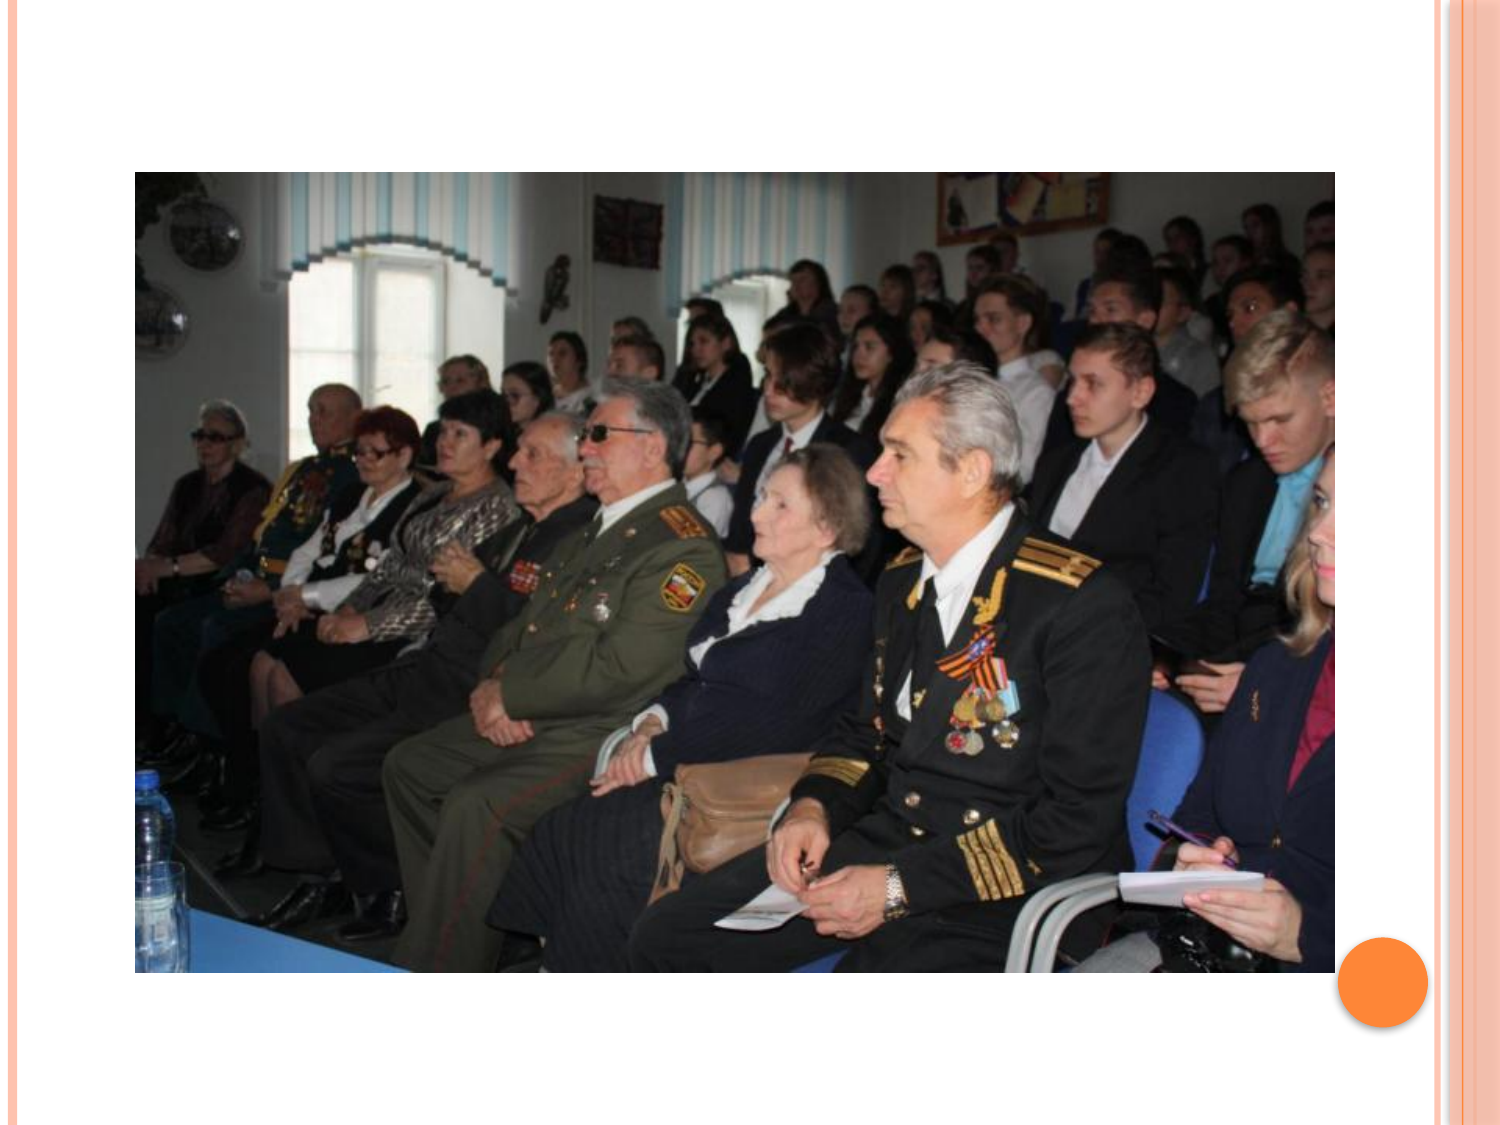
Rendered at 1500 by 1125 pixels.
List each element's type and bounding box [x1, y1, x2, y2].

list [135, 172, 1336, 973]
